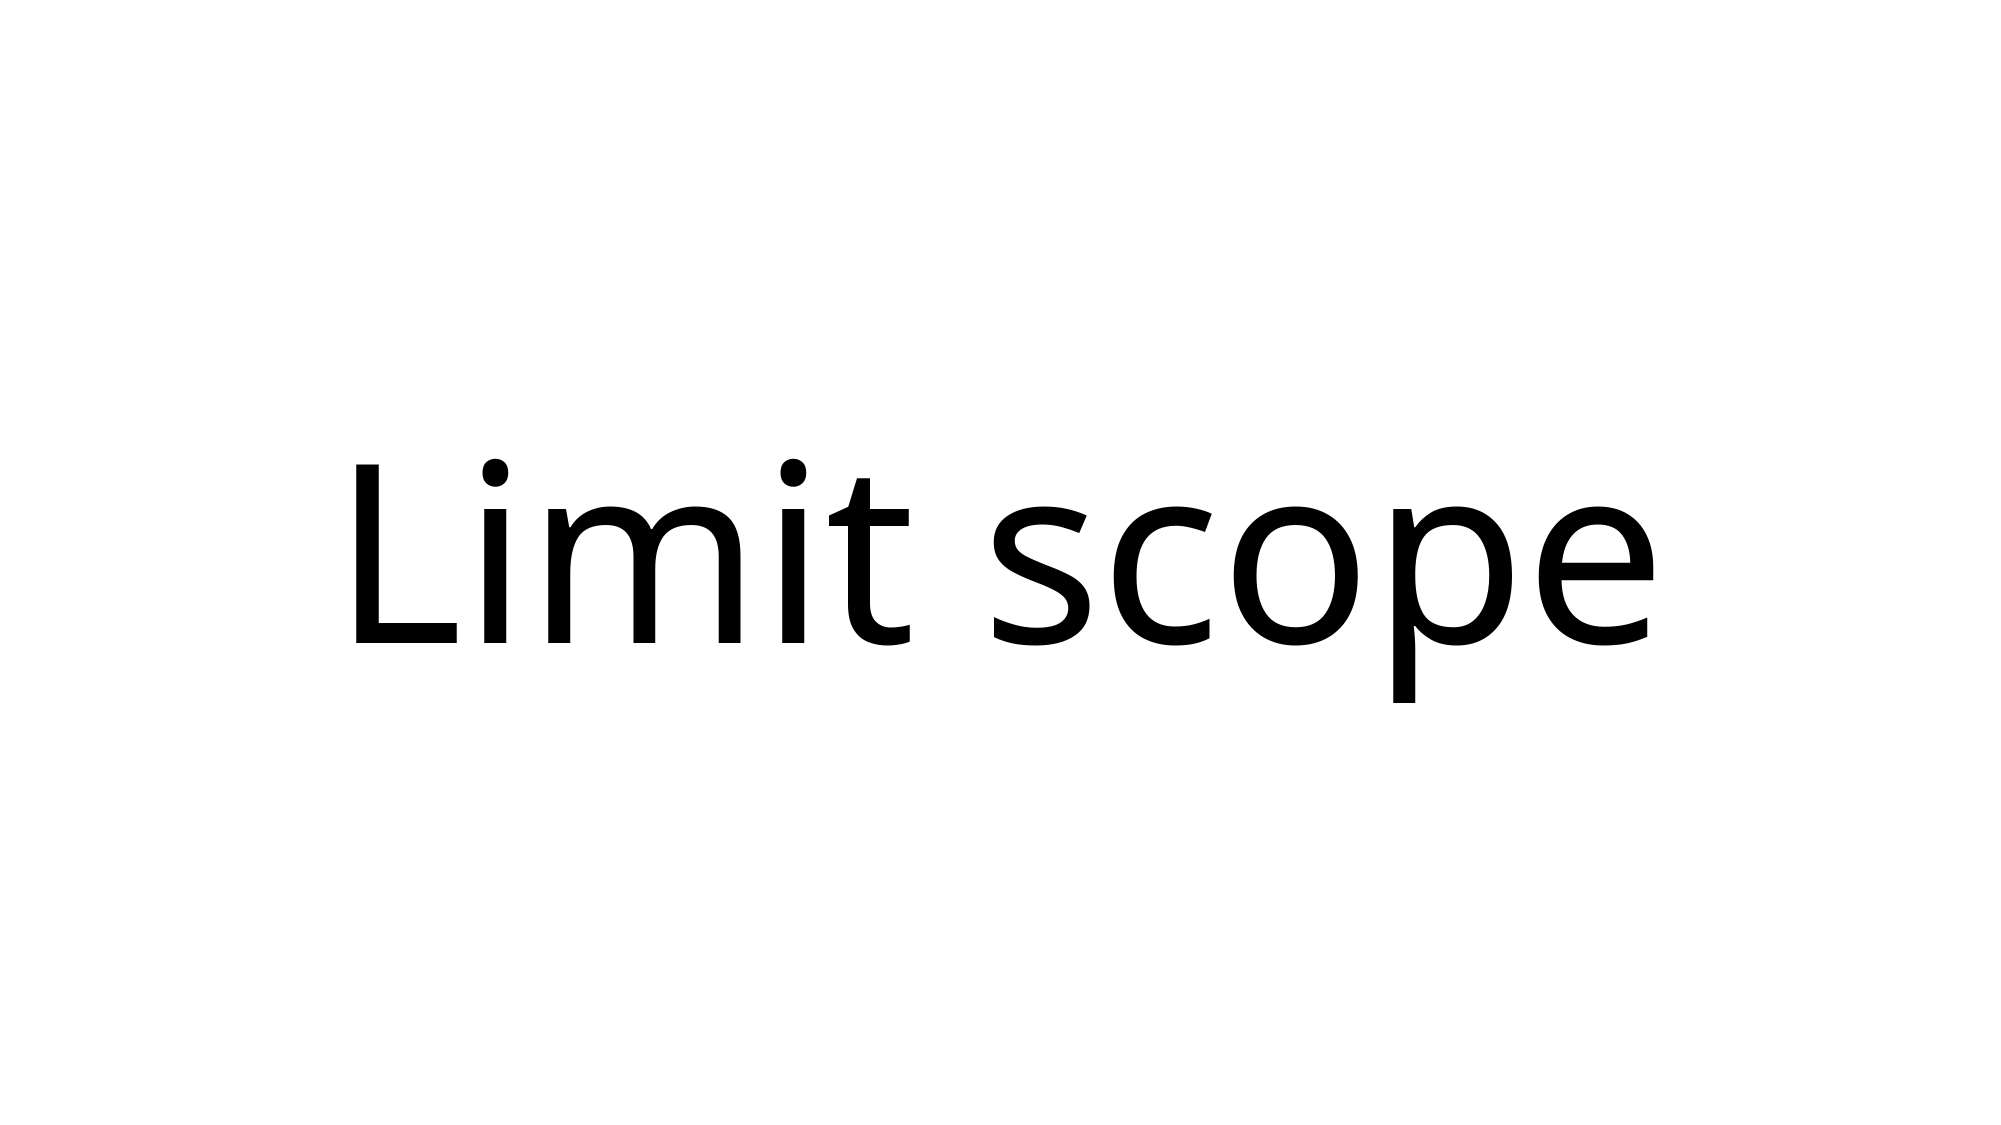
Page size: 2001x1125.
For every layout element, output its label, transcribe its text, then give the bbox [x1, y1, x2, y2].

title Limit scope [137, 453, 1863, 672]
